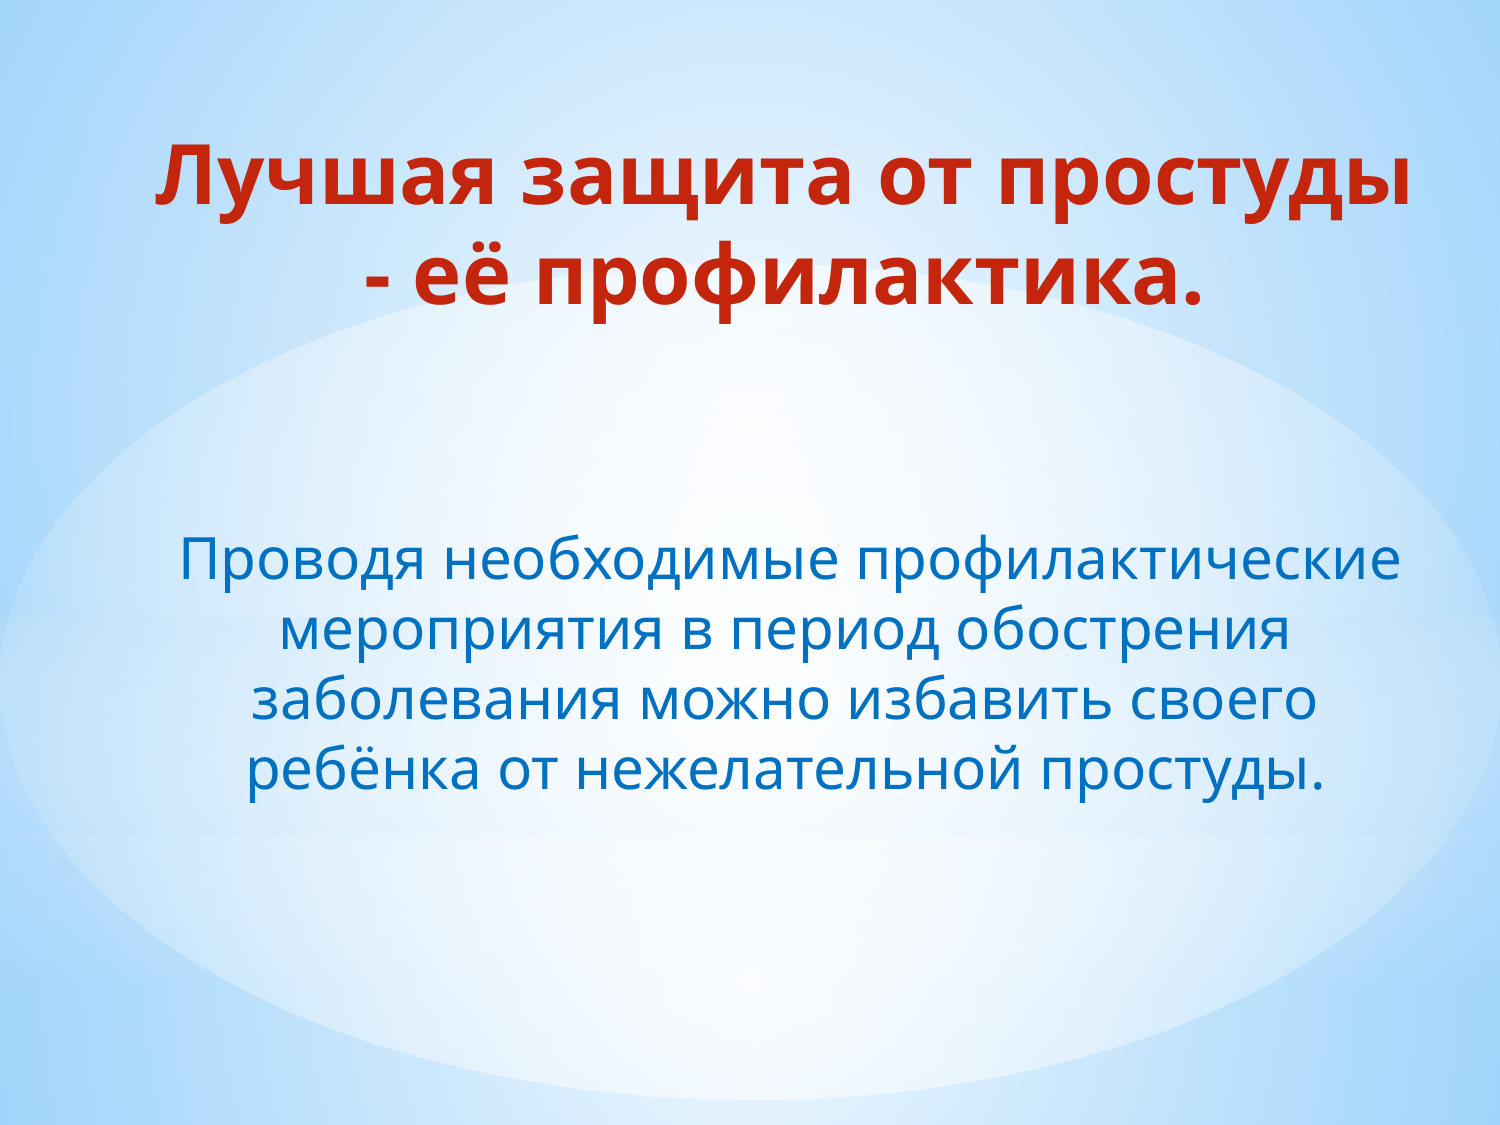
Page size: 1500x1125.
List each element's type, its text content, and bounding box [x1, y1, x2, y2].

text_box Лучшая защита от простуды - её профилактика. Проводя необходимые профилактические мероприятия в период обострения заболевания можно избавить своего ребёнка от нежелательной простуды. [123, 113, 1447, 879]
